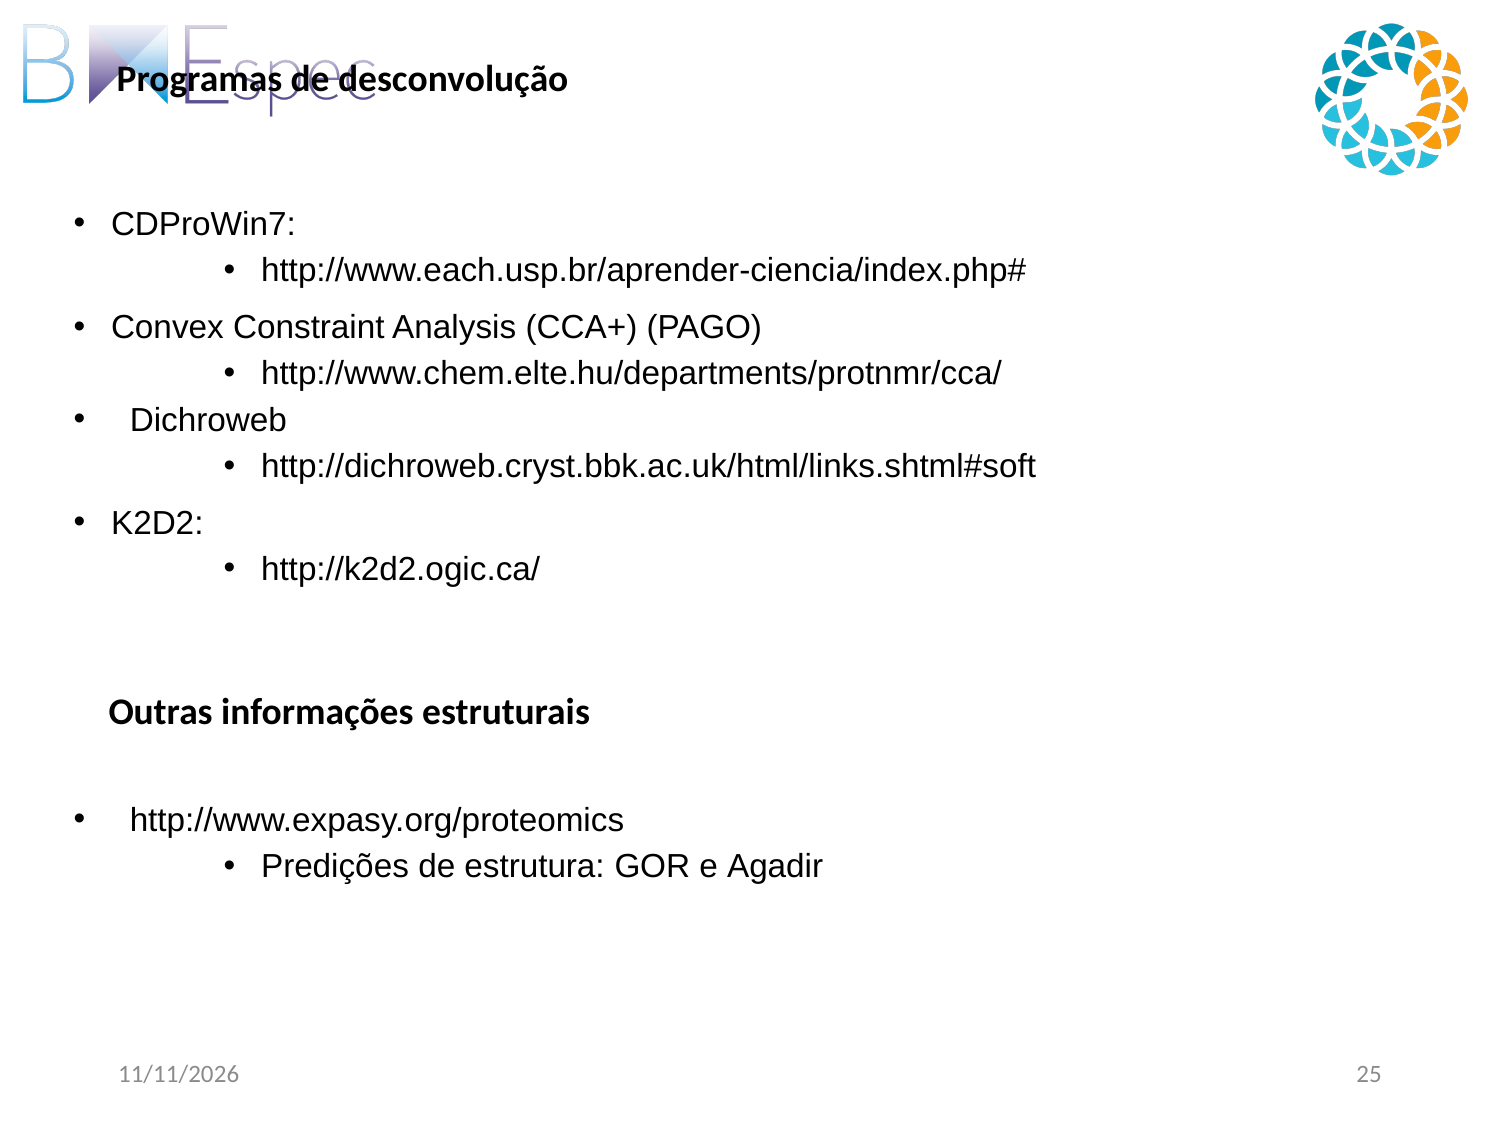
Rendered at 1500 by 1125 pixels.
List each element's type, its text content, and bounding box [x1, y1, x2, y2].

text_box Outras informações estruturais [93, 679, 697, 740]
text_box Programas de desconvolução [101, 46, 584, 107]
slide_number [103, 1042, 441, 1103]
list CDProWin7: http://www.each.usp.br/aprender-ciencia/index.php# Convex Constraint Analysis (CCA+) (PAGO) http://www.chem.elte.hu/departments/protnmr/cca/ Dichroweb http://dichroweb.cryst.bbk.ac.uk/html/links.shtml#soft K2D2: http://k2d2.ogic.ca/ http://www.expasy.org/proteomics Predições de estrutura: GOR e Agadir [58, 198, 1438, 893]
slide_number 25 [1059, 1042, 1397, 1103]
picture [0, 0, 393, 127]
picture [1312, 22, 1471, 177]
